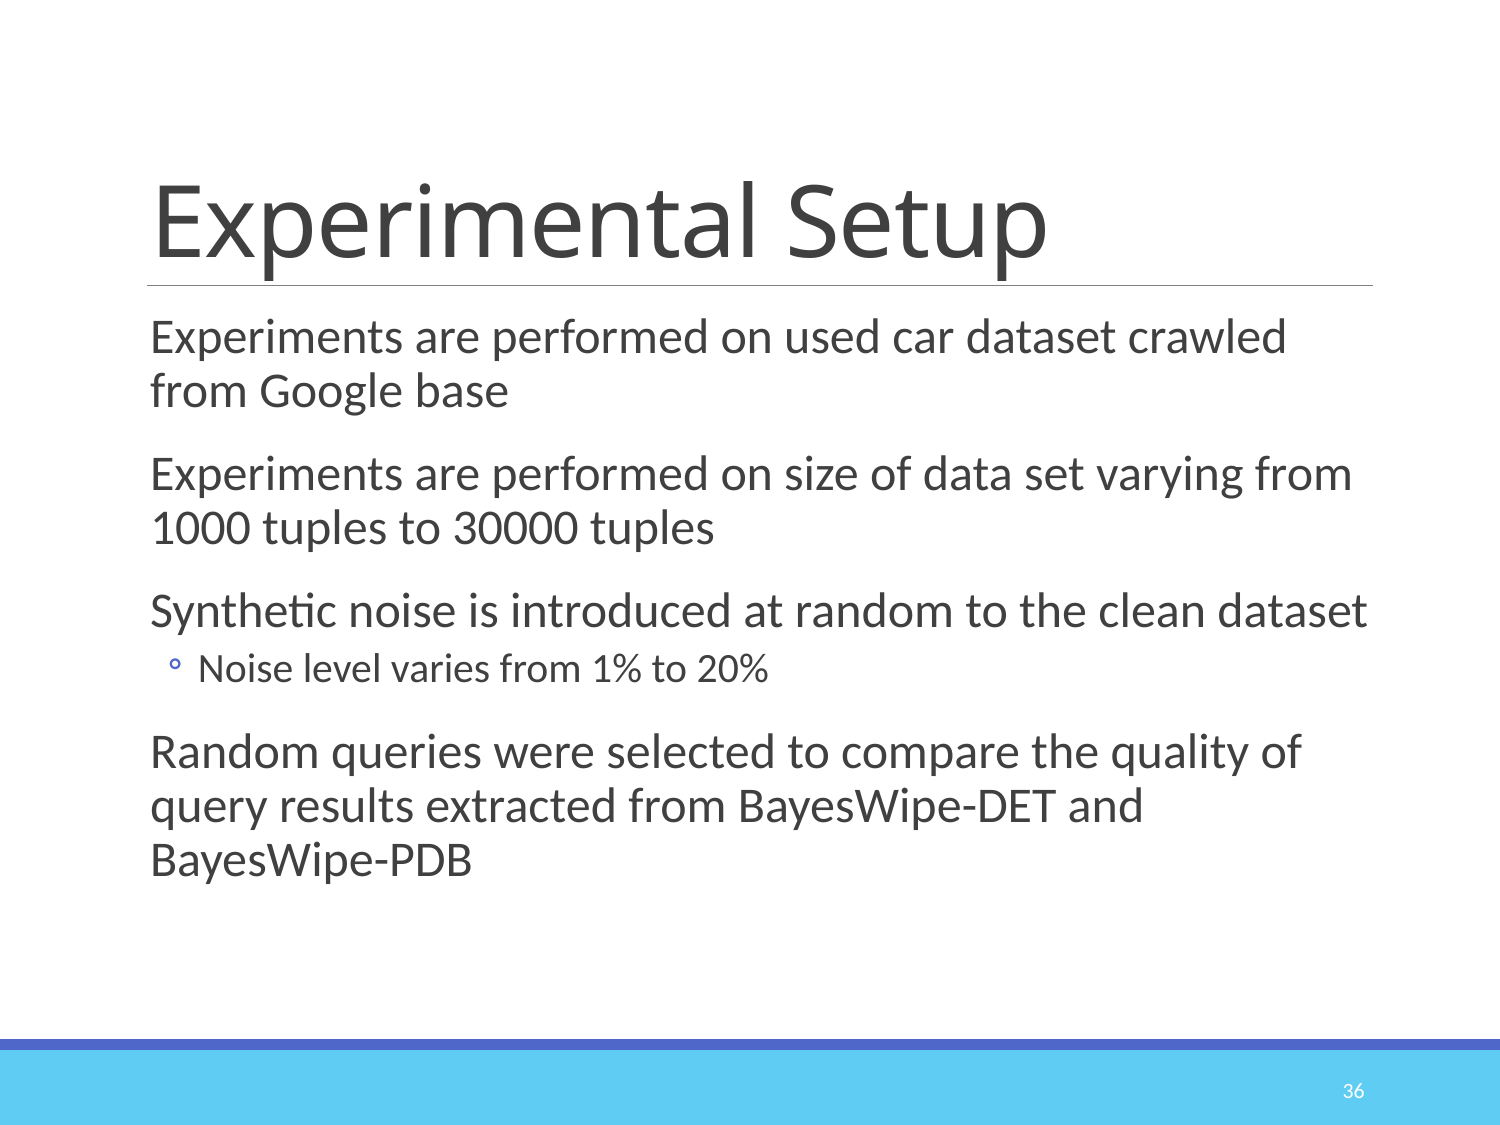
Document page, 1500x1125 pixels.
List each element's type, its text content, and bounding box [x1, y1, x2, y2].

slide_number 36 [1218, 1059, 1380, 1120]
title Experimental Setup [135, 47, 1373, 285]
list Experiments are performed on used car dataset crawled from Google base Experiments are performed on size of data set varying from 1000 tuples to 30000 tuples Synthetic noise is introduced at random to the clean dataset Noise level varies from 1% to 20% Random queries were selected to compare the quality of query results extracted from BayesWipe-DET and BayesWipe-PDB [135, 302, 1373, 963]
